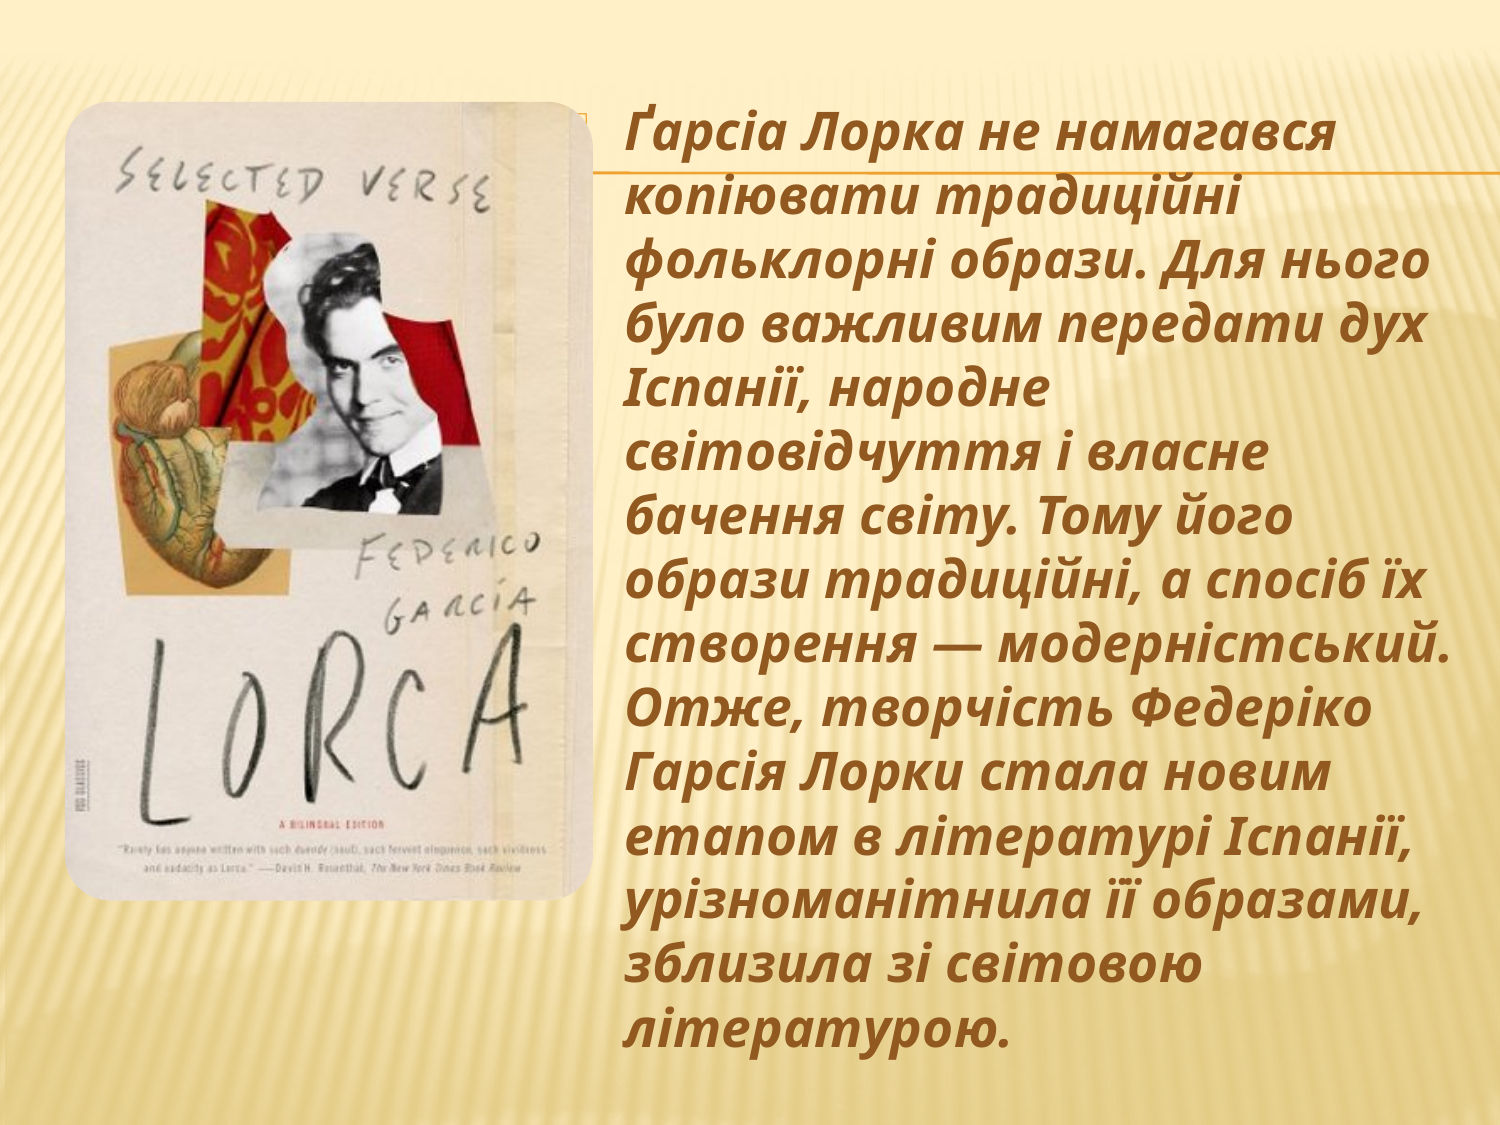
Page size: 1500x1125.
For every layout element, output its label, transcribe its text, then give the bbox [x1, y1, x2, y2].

picture [64, 101, 594, 901]
list Ґарсіа Лорка не намагався копіювати традиційні фольклорні образи. Для нього було важливим передати дух Іспанії, народне світовідчуття і власне бачення світу. Тому його образи традиційні, а спосіб їх створення — модерністський. Отже, творчість Федеріко Гарсія Лорки стала новим етапом в літературі Іспанії, урізноманітнила її образами, зблизила зі світовою літературою. [561, 90, 1475, 1083]
